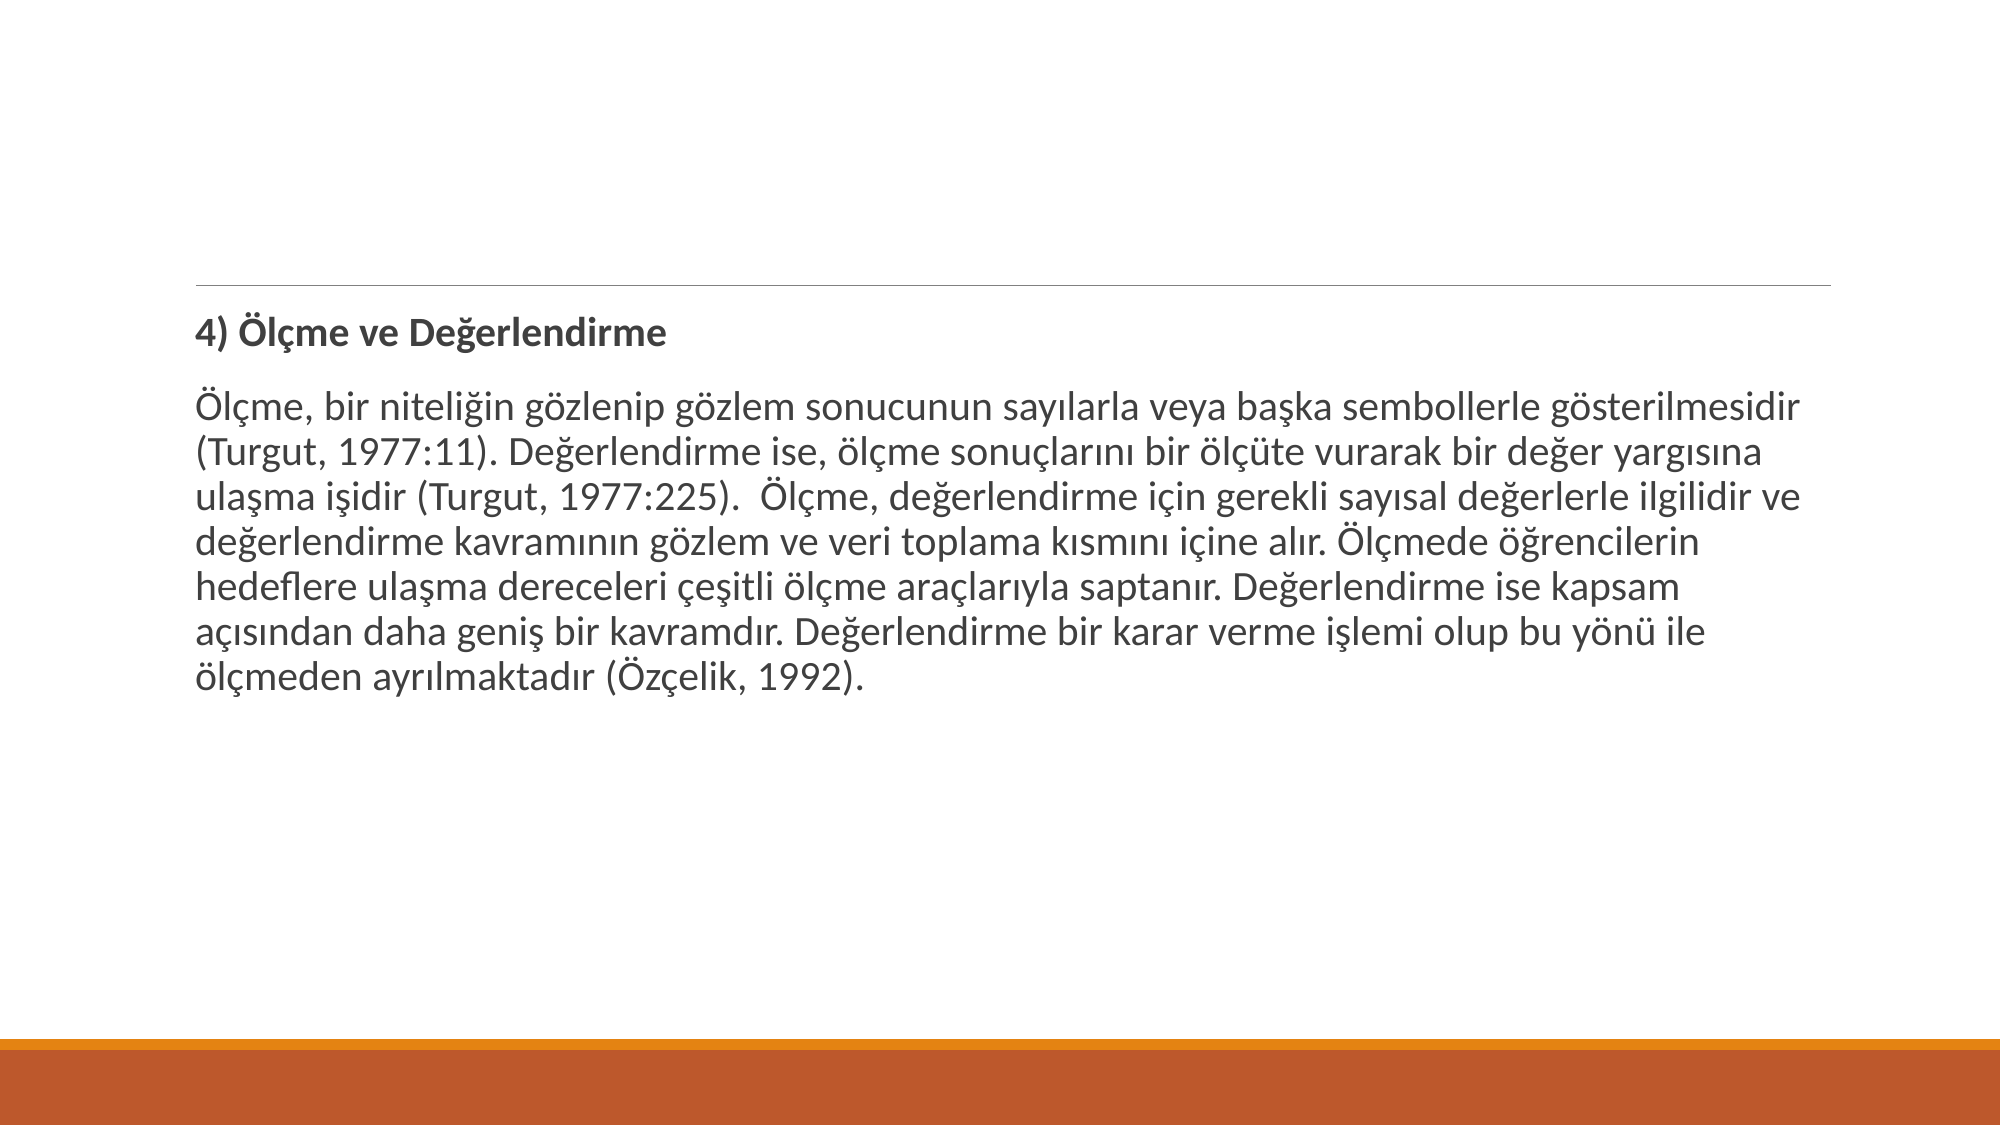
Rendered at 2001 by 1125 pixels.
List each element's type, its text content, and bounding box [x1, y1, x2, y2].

list 4) Ölçme ve Değerlendirme Ölçme, bir niteliğin gözlenip gözlem sonucunun sayılarla veya başka sembollerle gösterilmesidir (Turgut, 1977:11). Değerlendirme ise, ölçme sonuçlarını bir ölçüte vurarak bir değer yargısına ulaşma işidir (Turgut, 1977:225). Ölçme, değerlendirme için gerekli sayısal değerlerle ilgilidir ve değerlendirme kavramının gözlem ve veri toplama kısmını içine alır. Ölçmede öğrencilerin hedeflere ulaşma dereceleri çeşitli ölçme araçlarıyla saptanır. Değerlendirme ise kapsam açısından daha geniş bir kavramdır. Değerlendirme bir karar verme işlemi olup bu yönü ile ölçmeden ayrılmaktadır (Özçelik, 1992). [180, 302, 1830, 963]
